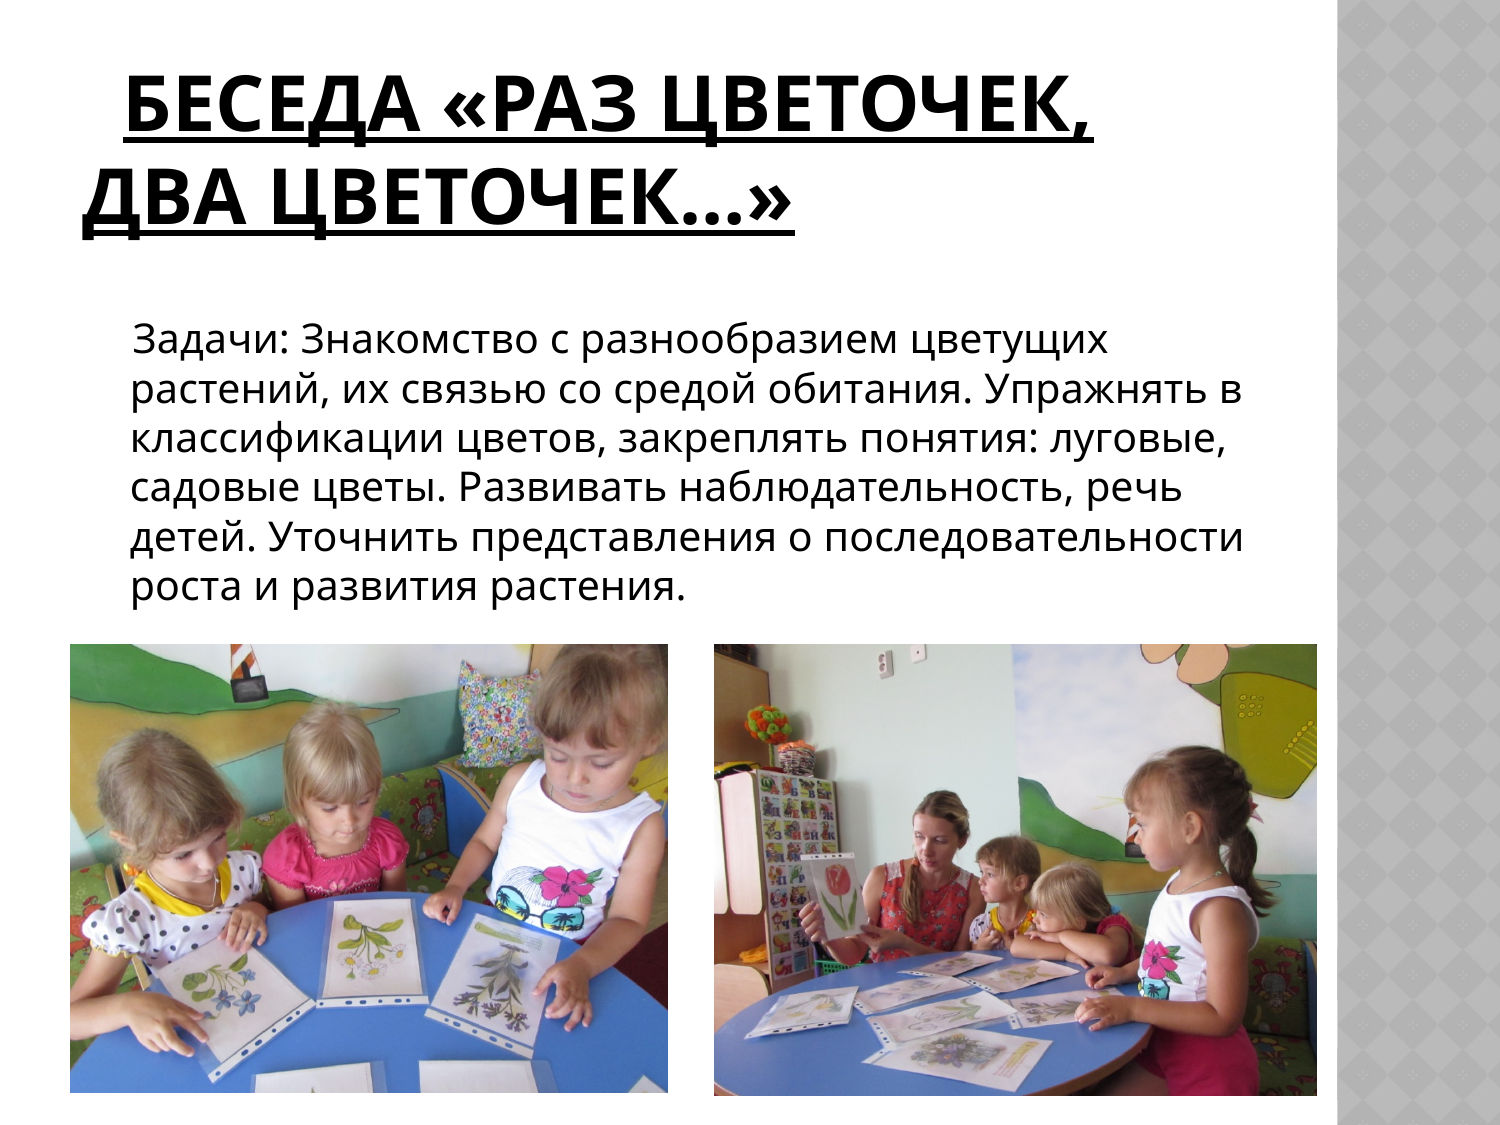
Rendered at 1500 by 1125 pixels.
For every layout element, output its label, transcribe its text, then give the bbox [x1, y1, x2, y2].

list Задачи: Знакомство с разнообразием цветущих растений, их связью со средой обитания. Упражнять в классификации цветов, закреплять понятия: луговые, садовые цветы. Развивать наблюдательность, речь детей. Уточнить представления о последовательности роста и развития растения. [75, 246, 1263, 645]
picture [714, 644, 1317, 1097]
title Беседа «Раз цветочек, два цветочек…» [75, 52, 1263, 240]
picture [69, 644, 669, 1094]
